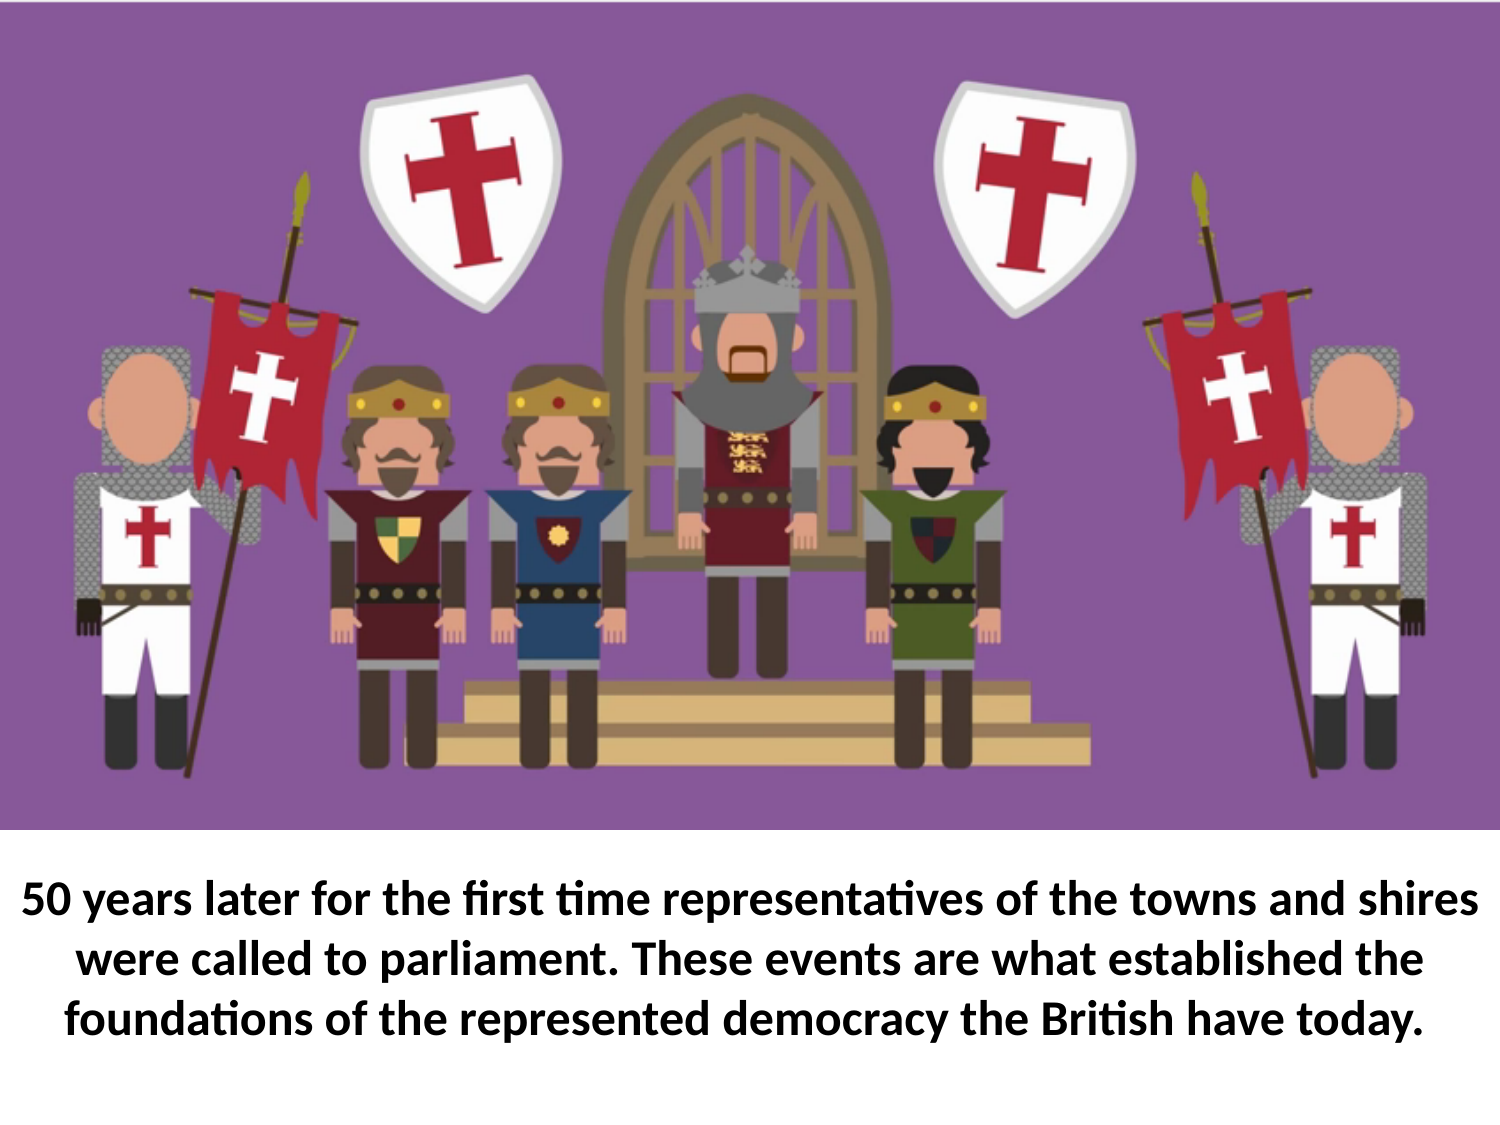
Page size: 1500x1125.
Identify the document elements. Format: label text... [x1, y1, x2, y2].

picture [0, 0, 1500, 831]
text_box 50 years later for the first time representatives of the towns and shires were called to parliament. These events are what established the foundations of the represented democracy the British have today. [0, 857, 1500, 1053]
